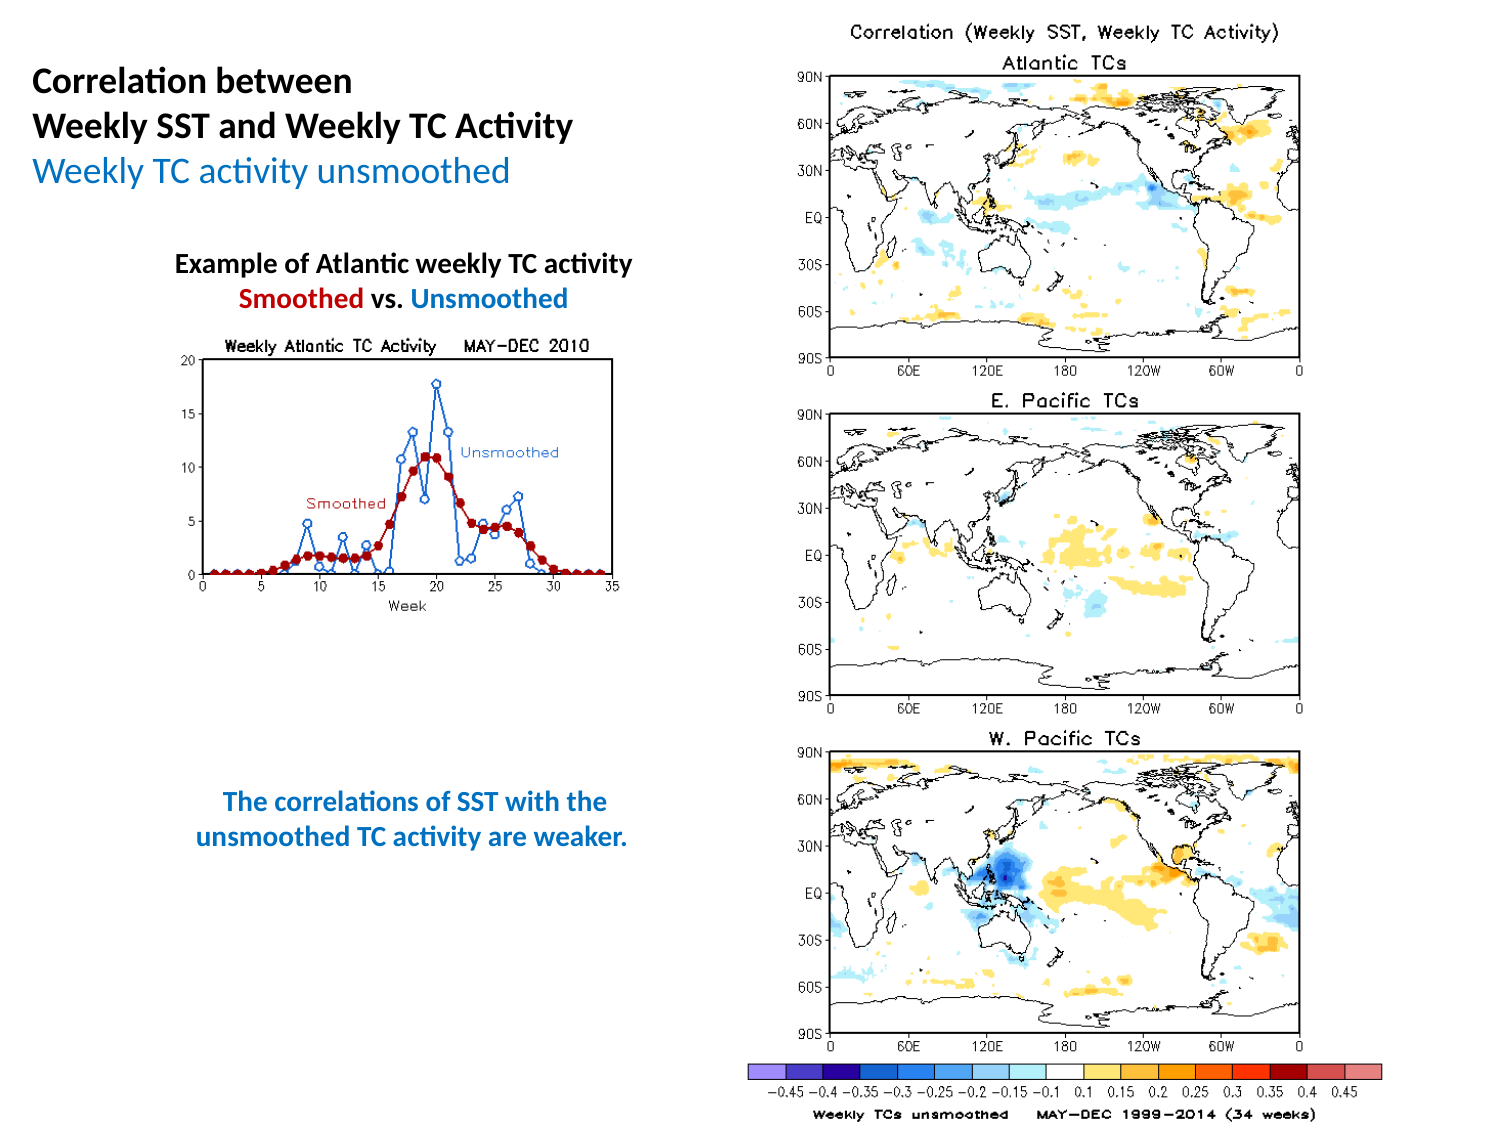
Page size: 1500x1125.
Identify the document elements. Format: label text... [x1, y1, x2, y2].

text_box The correlations of SST with the unsmoothed TC activity are weaker. [174, 774, 625, 860]
picture [162, 0, 1500, 1125]
text_box Example of Atlantic weekly TC activity Smoothed vs. Unsmoothed [159, 237, 625, 320]
text_box Correlation between Weekly SST and Weekly TC Activity Weekly TC activity unsmoothed [17, 48, 589, 199]
